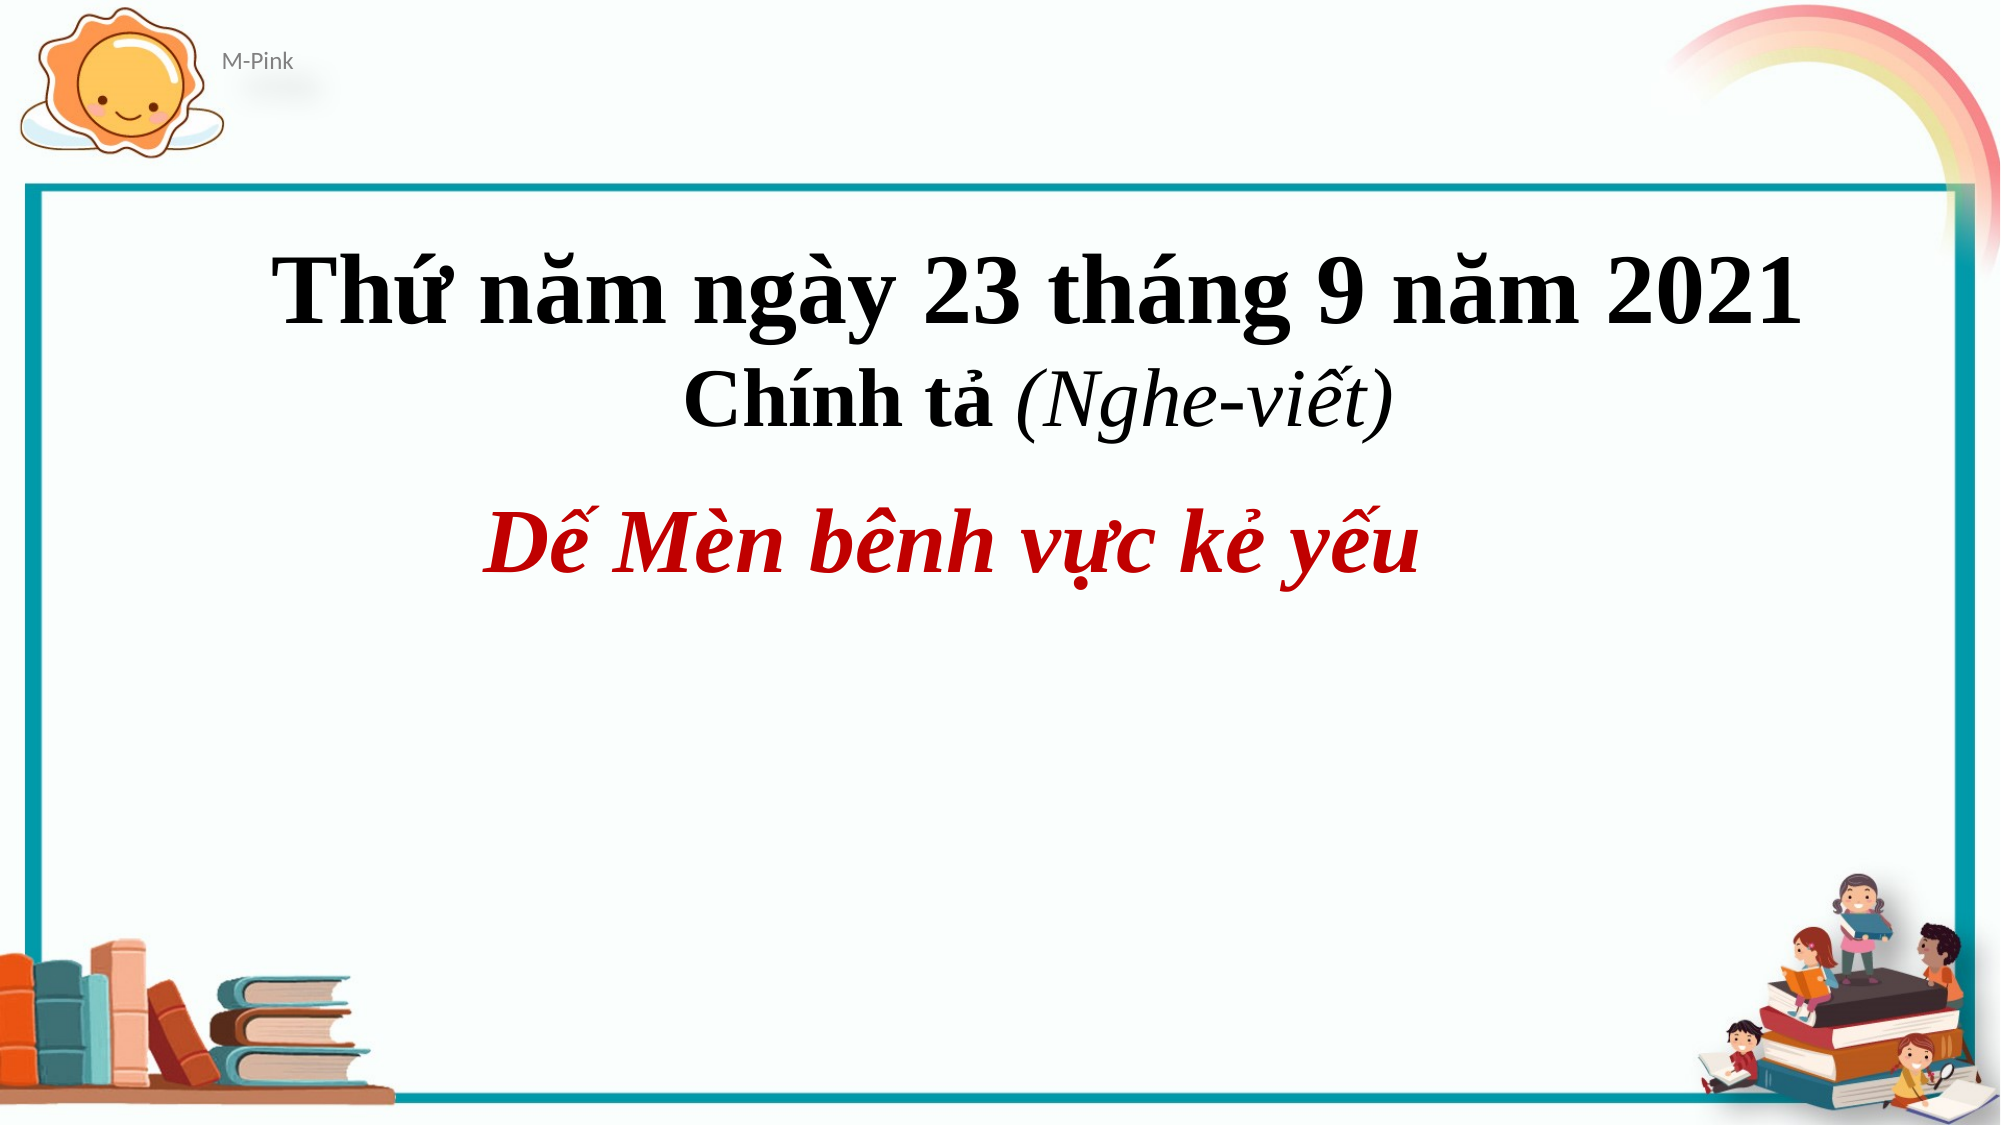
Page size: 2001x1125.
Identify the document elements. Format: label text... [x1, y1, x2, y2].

text_box Thứ năm ngày 23 tháng 9 năm 2021 Chính tả (Nghe-viết) [190, 216, 1888, 473]
text_box Dế Mèn bênh vực kẻ yếu [0, 473, 1954, 599]
picture [0, 0, 2001, 1125]
